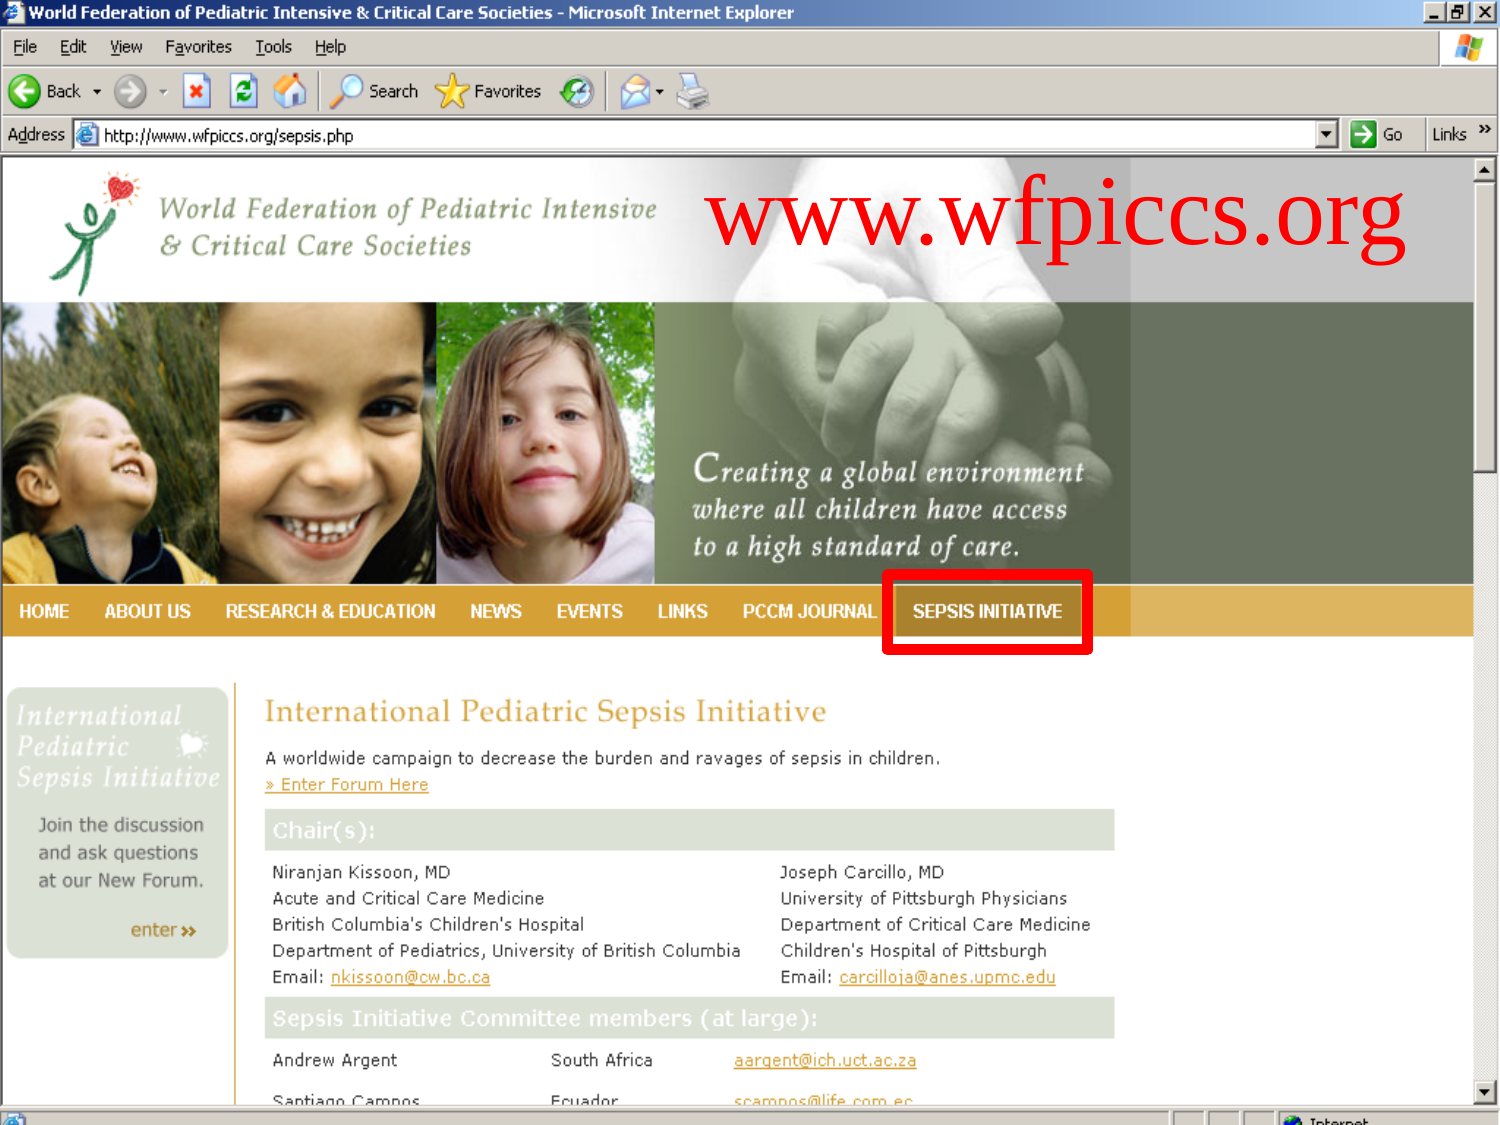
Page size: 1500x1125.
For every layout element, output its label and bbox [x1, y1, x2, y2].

list [0, 0, 1500, 1125]
